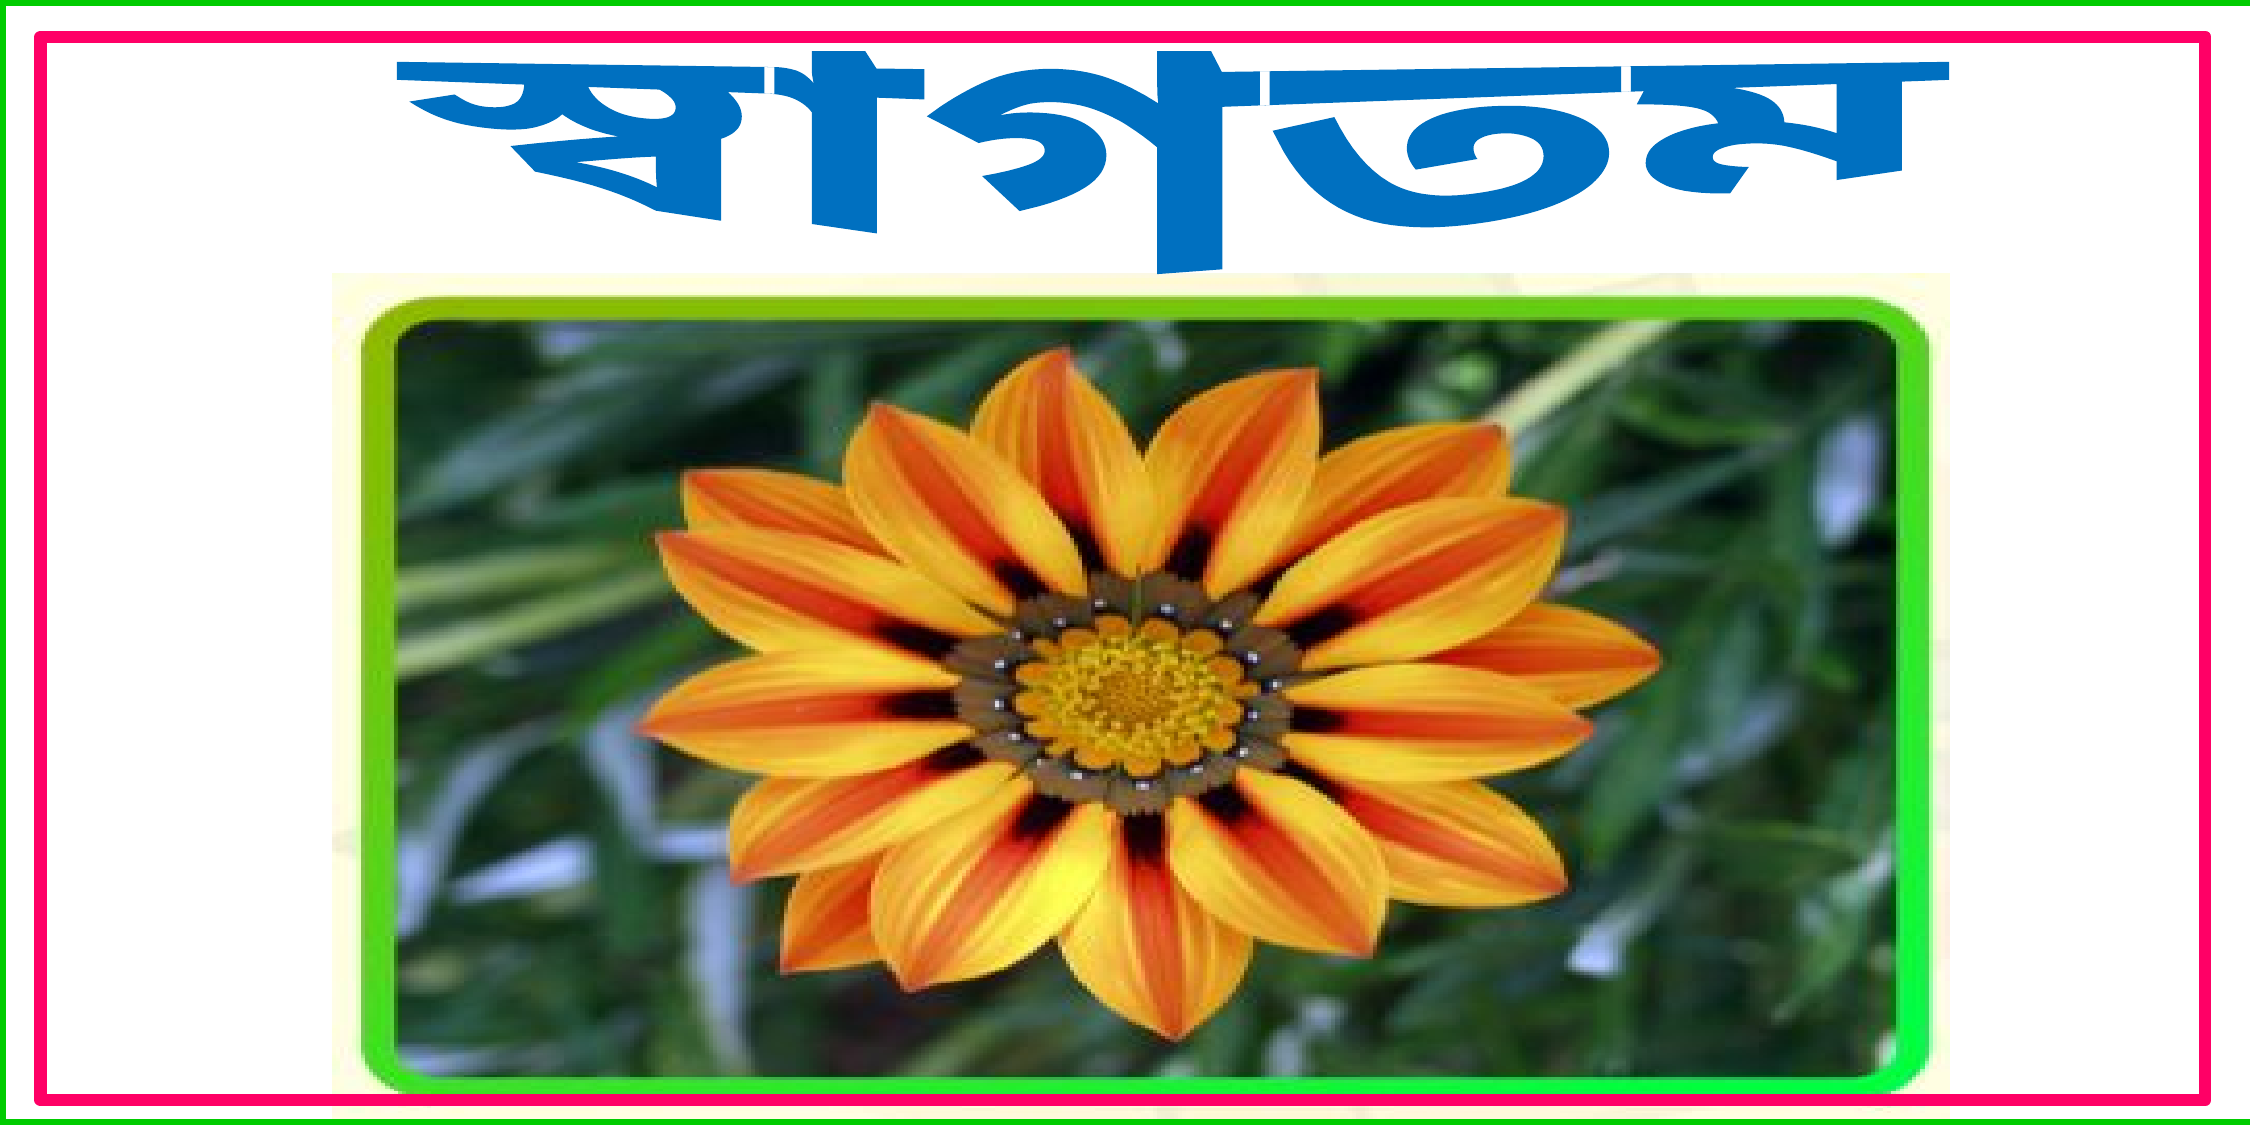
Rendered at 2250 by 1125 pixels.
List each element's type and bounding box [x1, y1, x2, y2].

text_box [0, 0, 2250, 1125]
